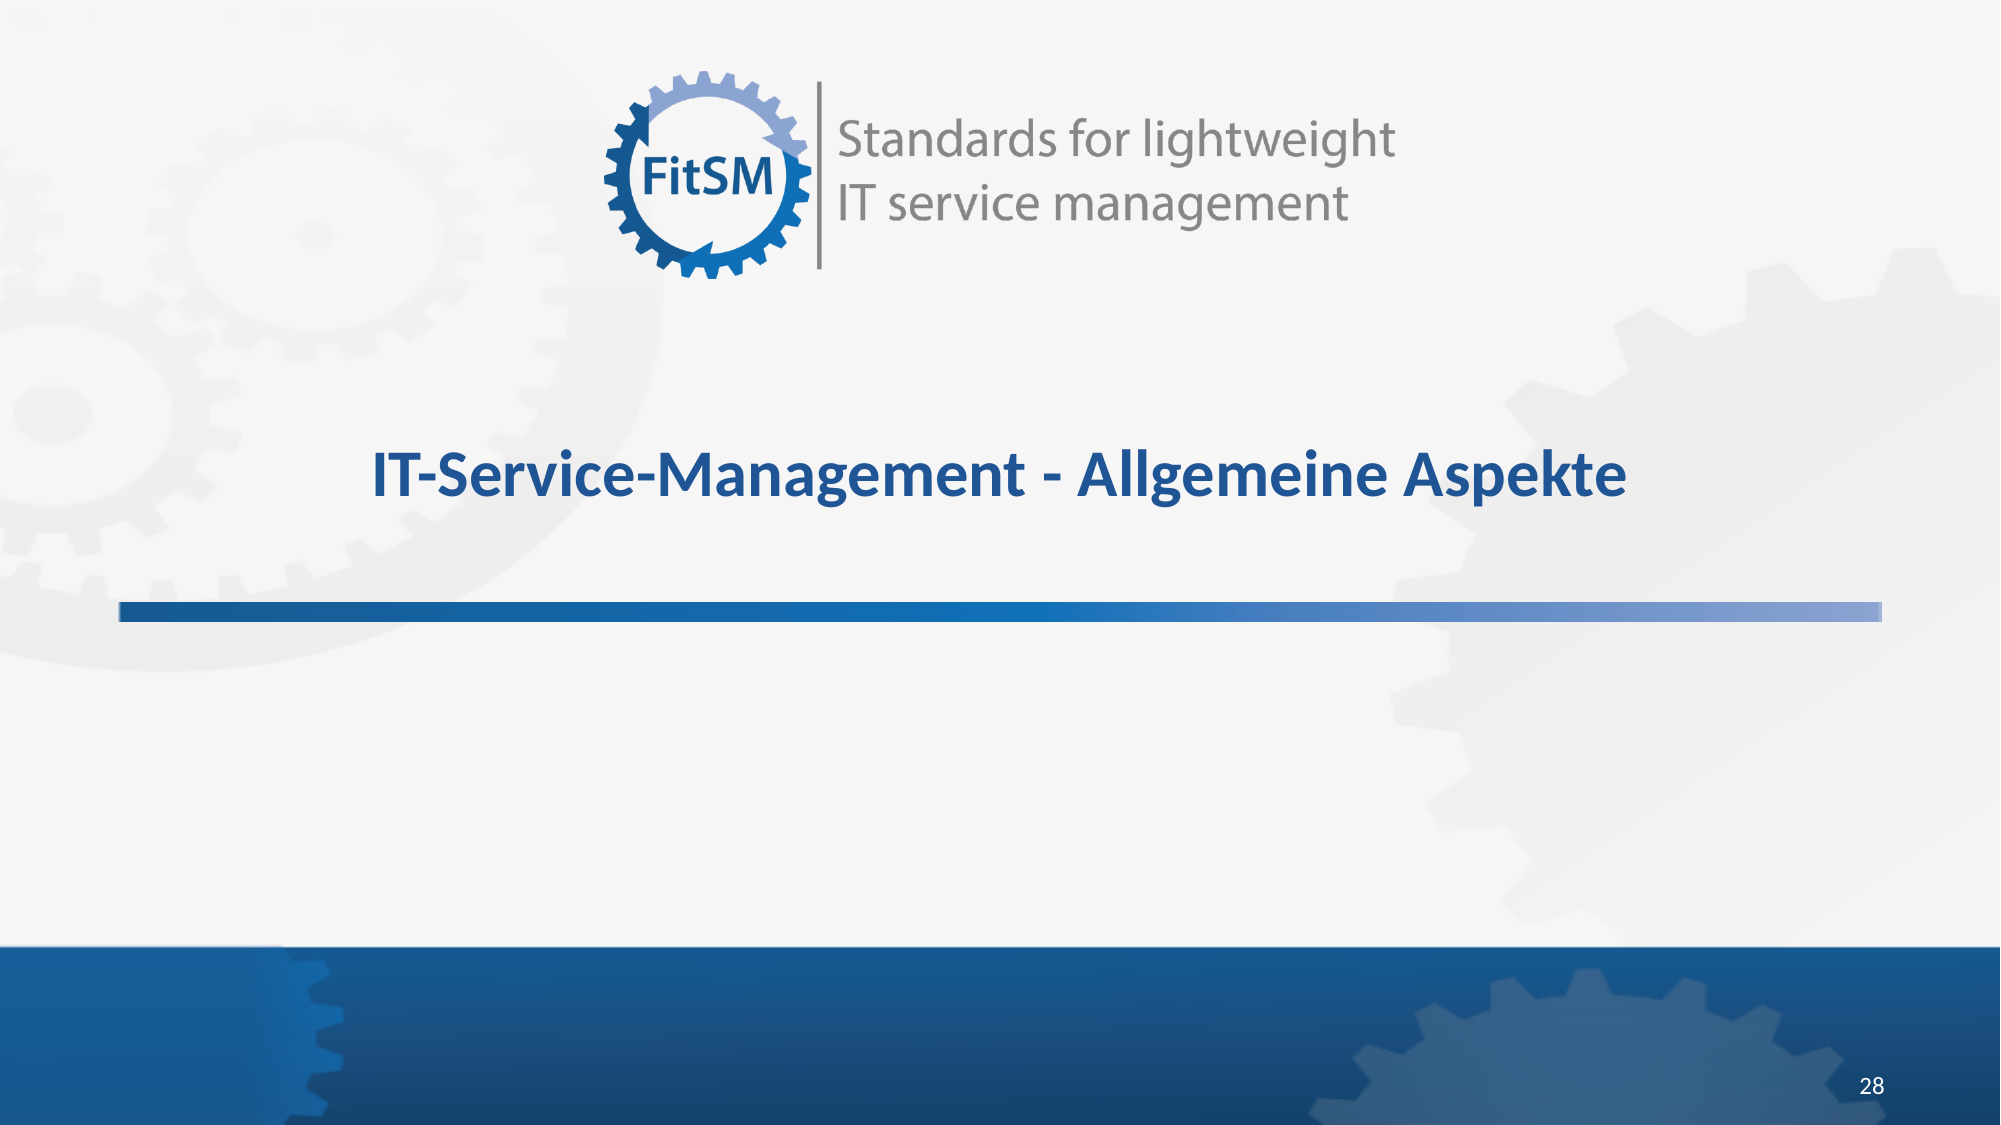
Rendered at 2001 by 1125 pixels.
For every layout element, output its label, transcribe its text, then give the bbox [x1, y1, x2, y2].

picture [0, 0, 2000, 1125]
slide_number 28 [1433, 1054, 1900, 1115]
title IT-Service-Management - Allgemeine Aspekte [150, 349, 1850, 591]
